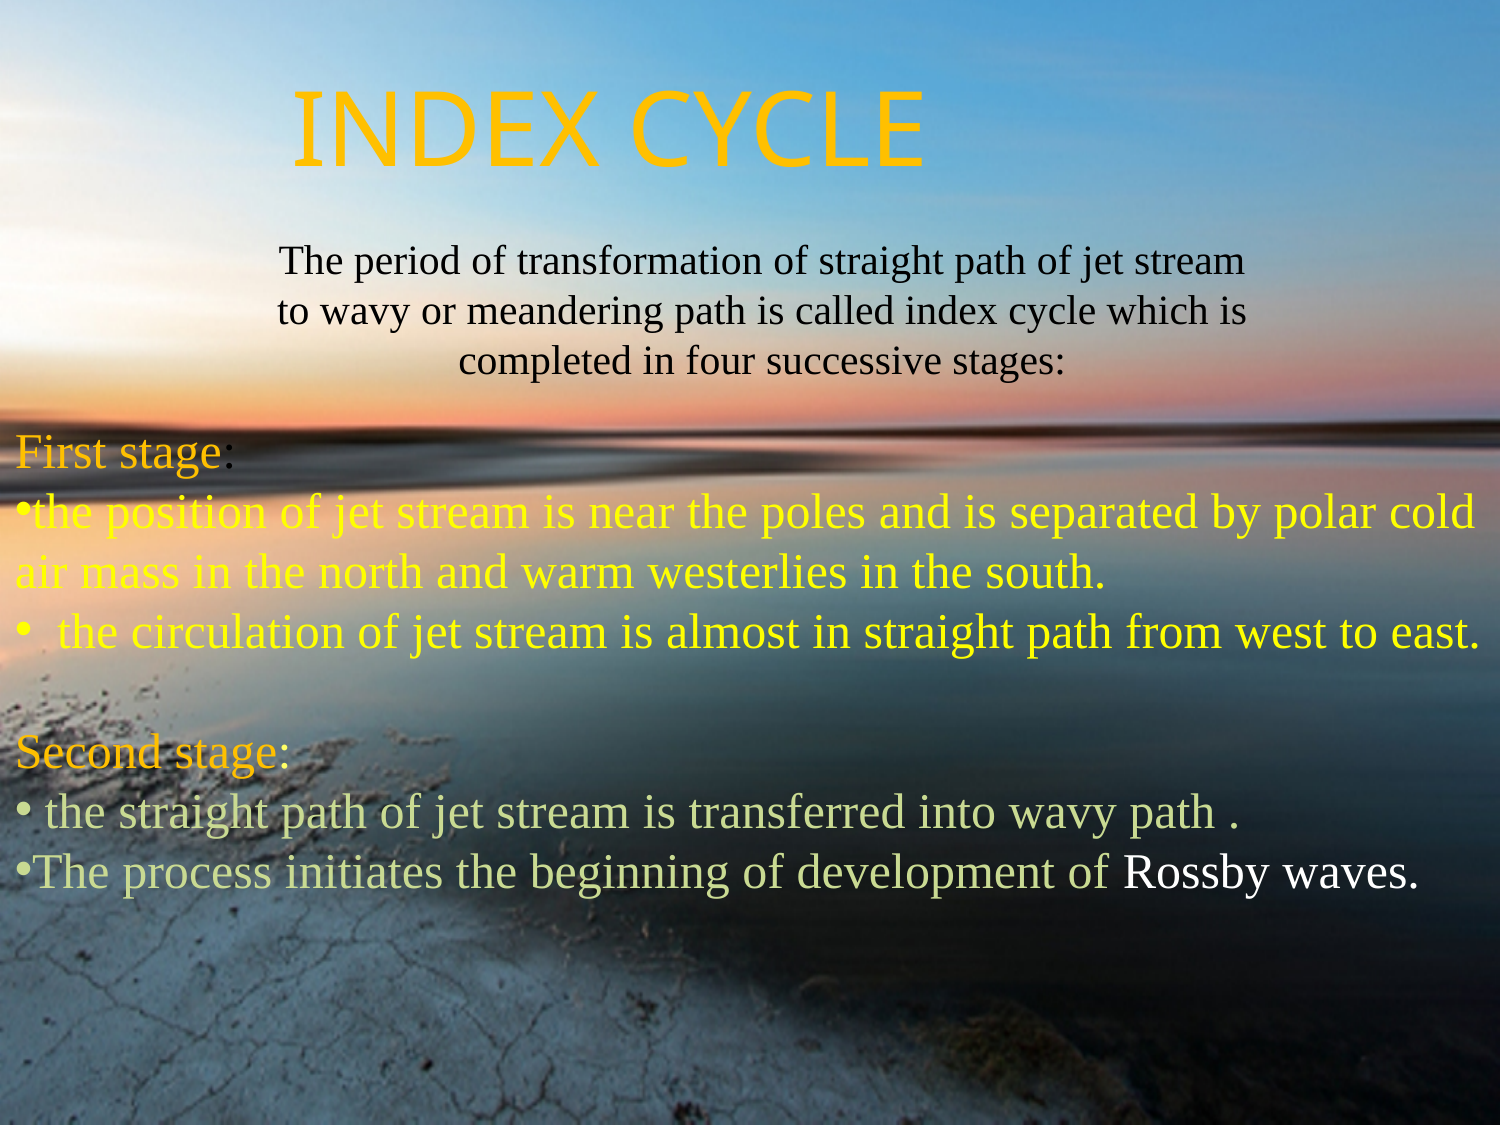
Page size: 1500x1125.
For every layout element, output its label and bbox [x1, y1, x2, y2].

list [0, 0, 1500, 1125]
